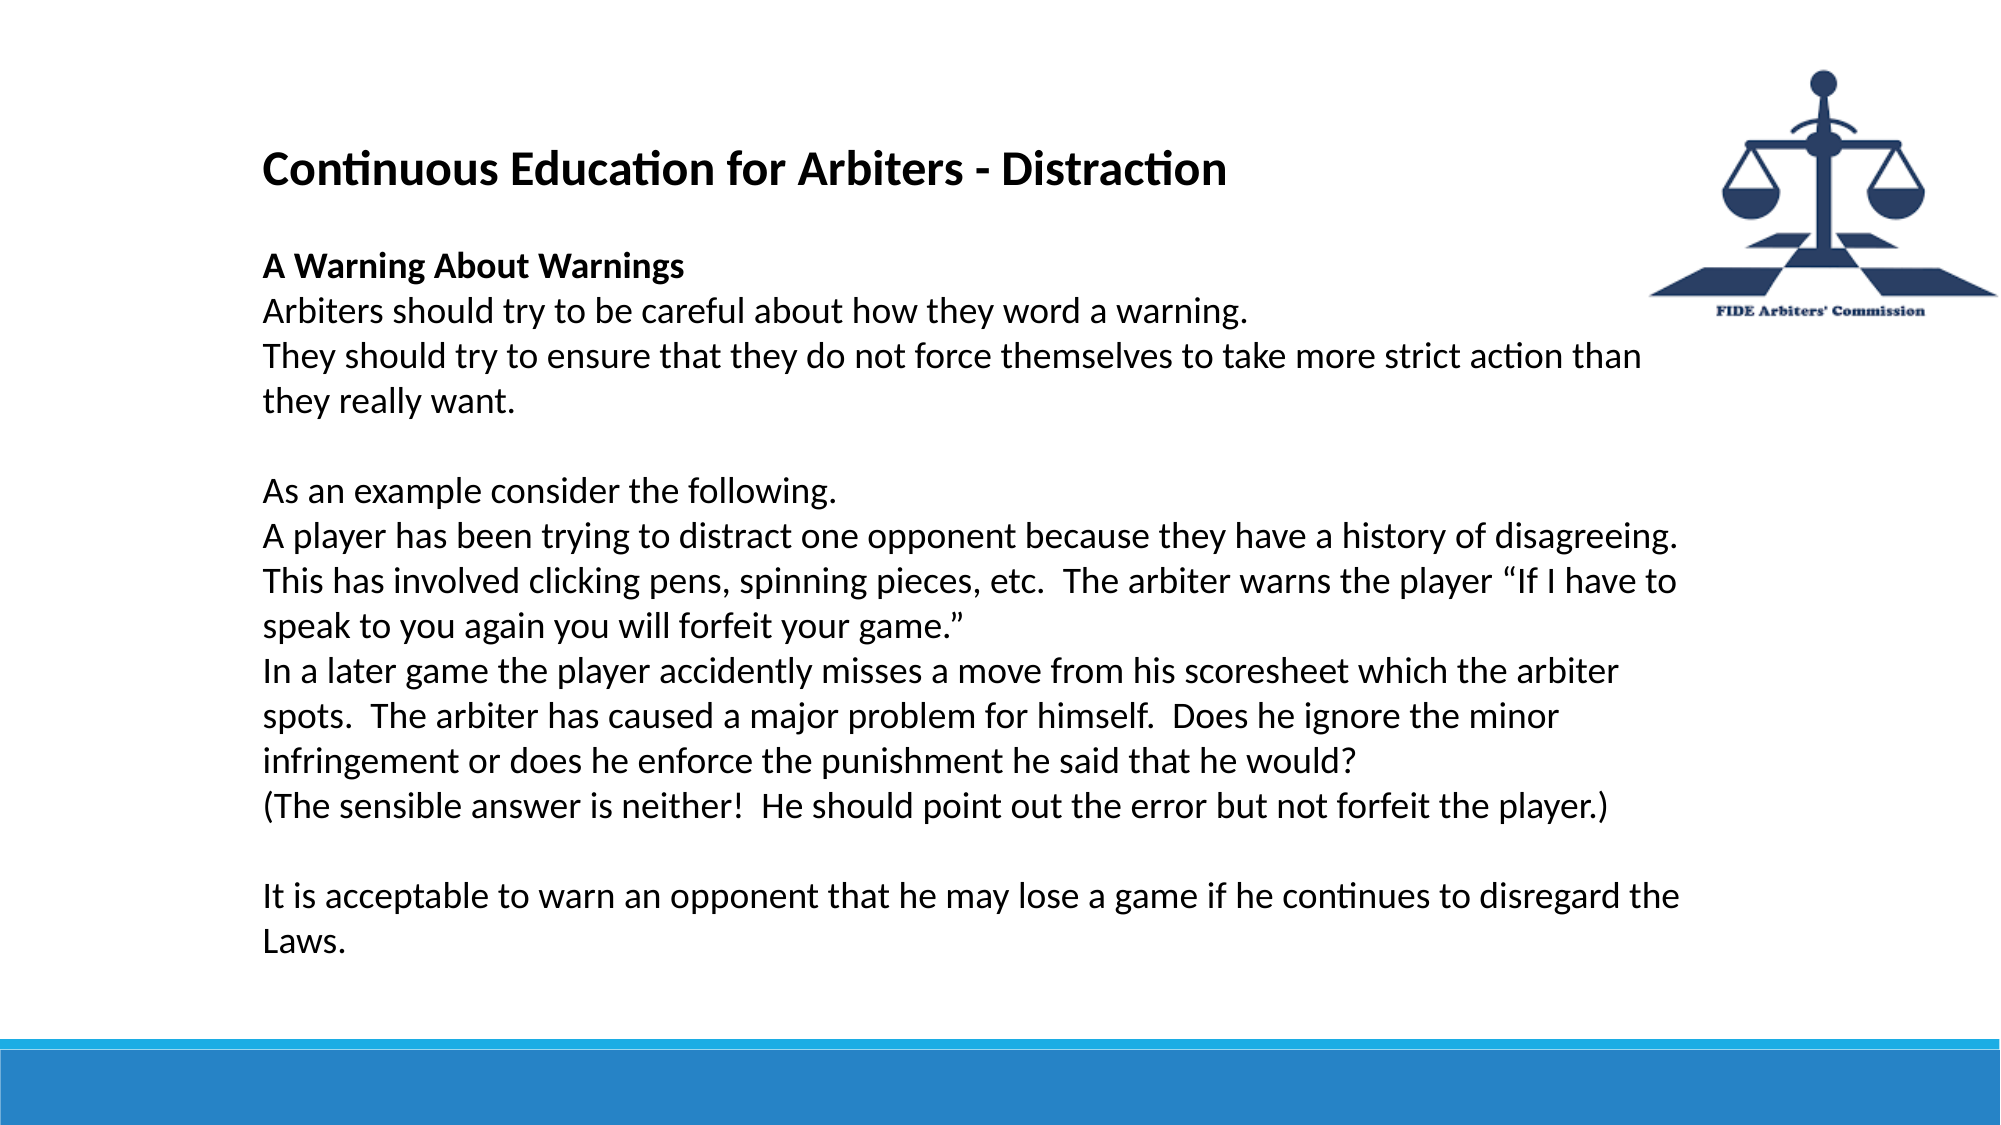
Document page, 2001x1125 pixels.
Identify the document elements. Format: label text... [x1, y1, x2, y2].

text_box Continuous Education for Arbiters - Distraction A Warning About Warnings Arbiters should try to be careful about how they word a warning. They should try to ensure that they do not force themselves to take more strict action than they really want. As an example consider the following. A player has been trying to distract one opponent because they have a history of disagreeing. This has involved clicking pens, spinning pieces, etc. The arbiter warns the player “If I have to speak to you again you will forfeit your game.” In a later game the player accidently misses a move from his scoresheet which the arbiter spots. The arbiter has caused a major problem for himself. Does he ignore the minor infringement or does he enforce the punishment he said that he would? (The sensible answer is neither! He should point out the error but not forfeit the player.) It is acceptable to warn an opponent that he may lose a game if he continues to disregard the Laws. [247, 128, 1720, 1013]
picture [1647, 15, 2000, 368]
